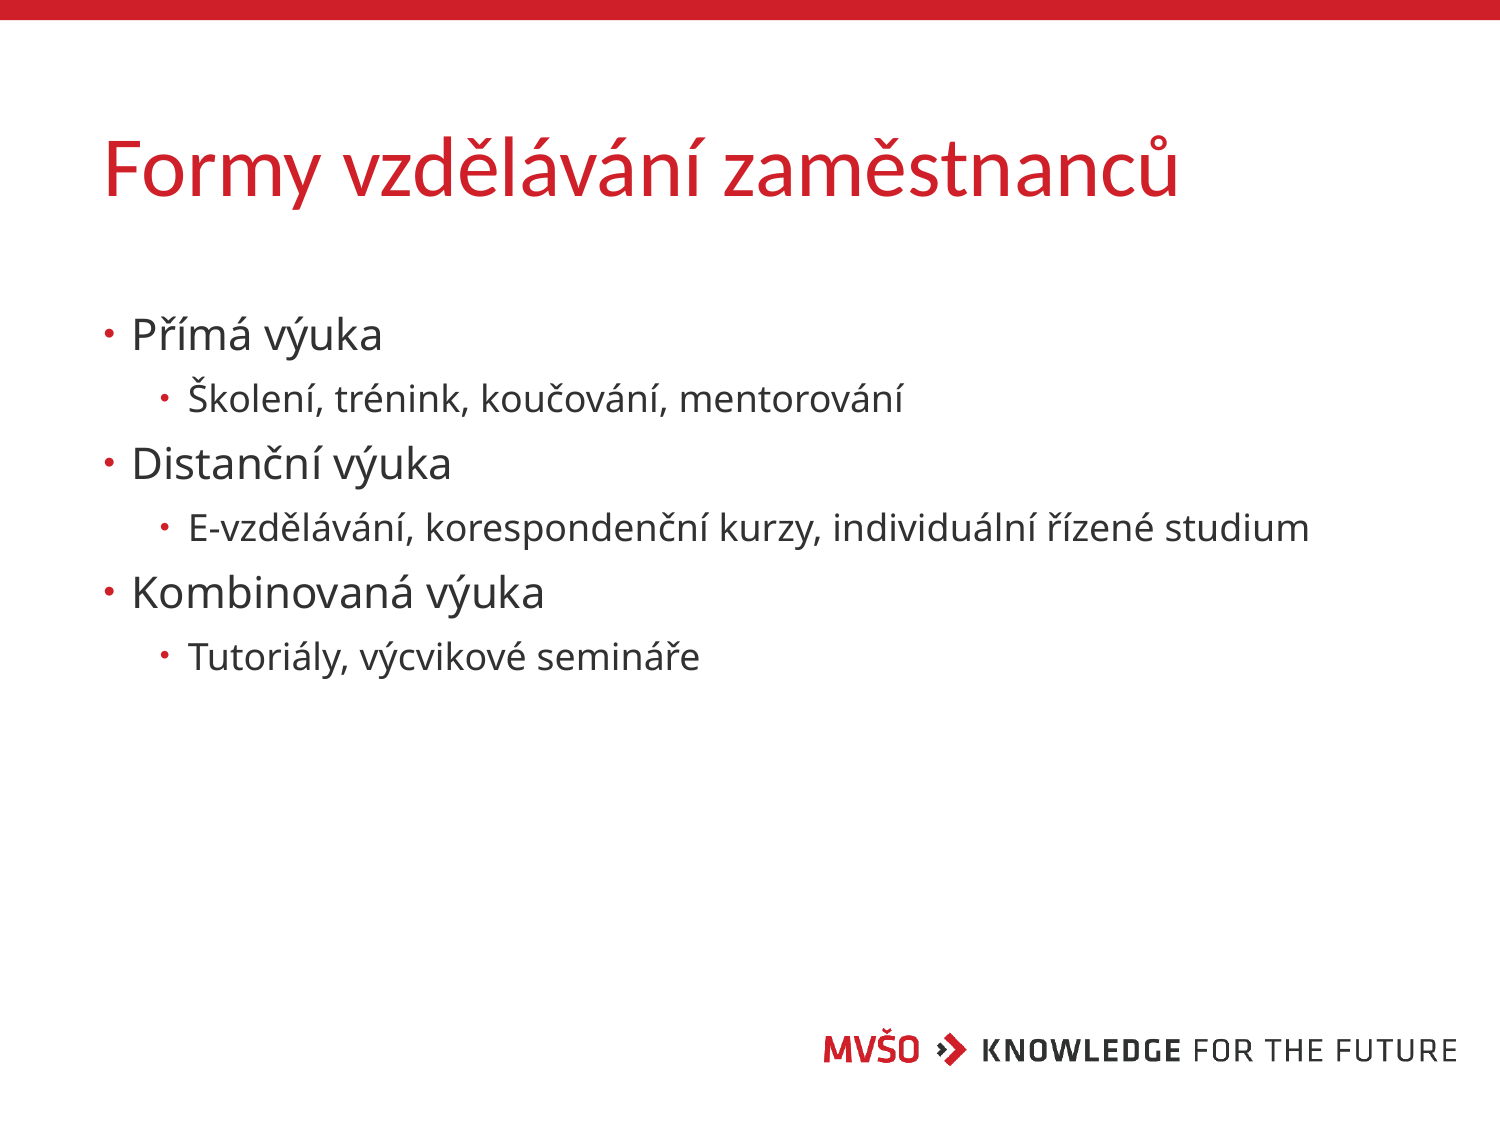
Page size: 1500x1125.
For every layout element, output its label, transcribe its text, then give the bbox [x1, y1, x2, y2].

title Formy vzdělávání zaměstnanců [88, 59, 1412, 278]
picture [824, 1028, 1456, 1066]
list Přímá výuka Školení, trénink, koučování, mentorování Distanční výuka E-vzdělávání, korespondenční kurzy, individuální řízené studium Kombinovaná výuka Tutoriály, výcvikové semináře [88, 299, 1412, 969]
